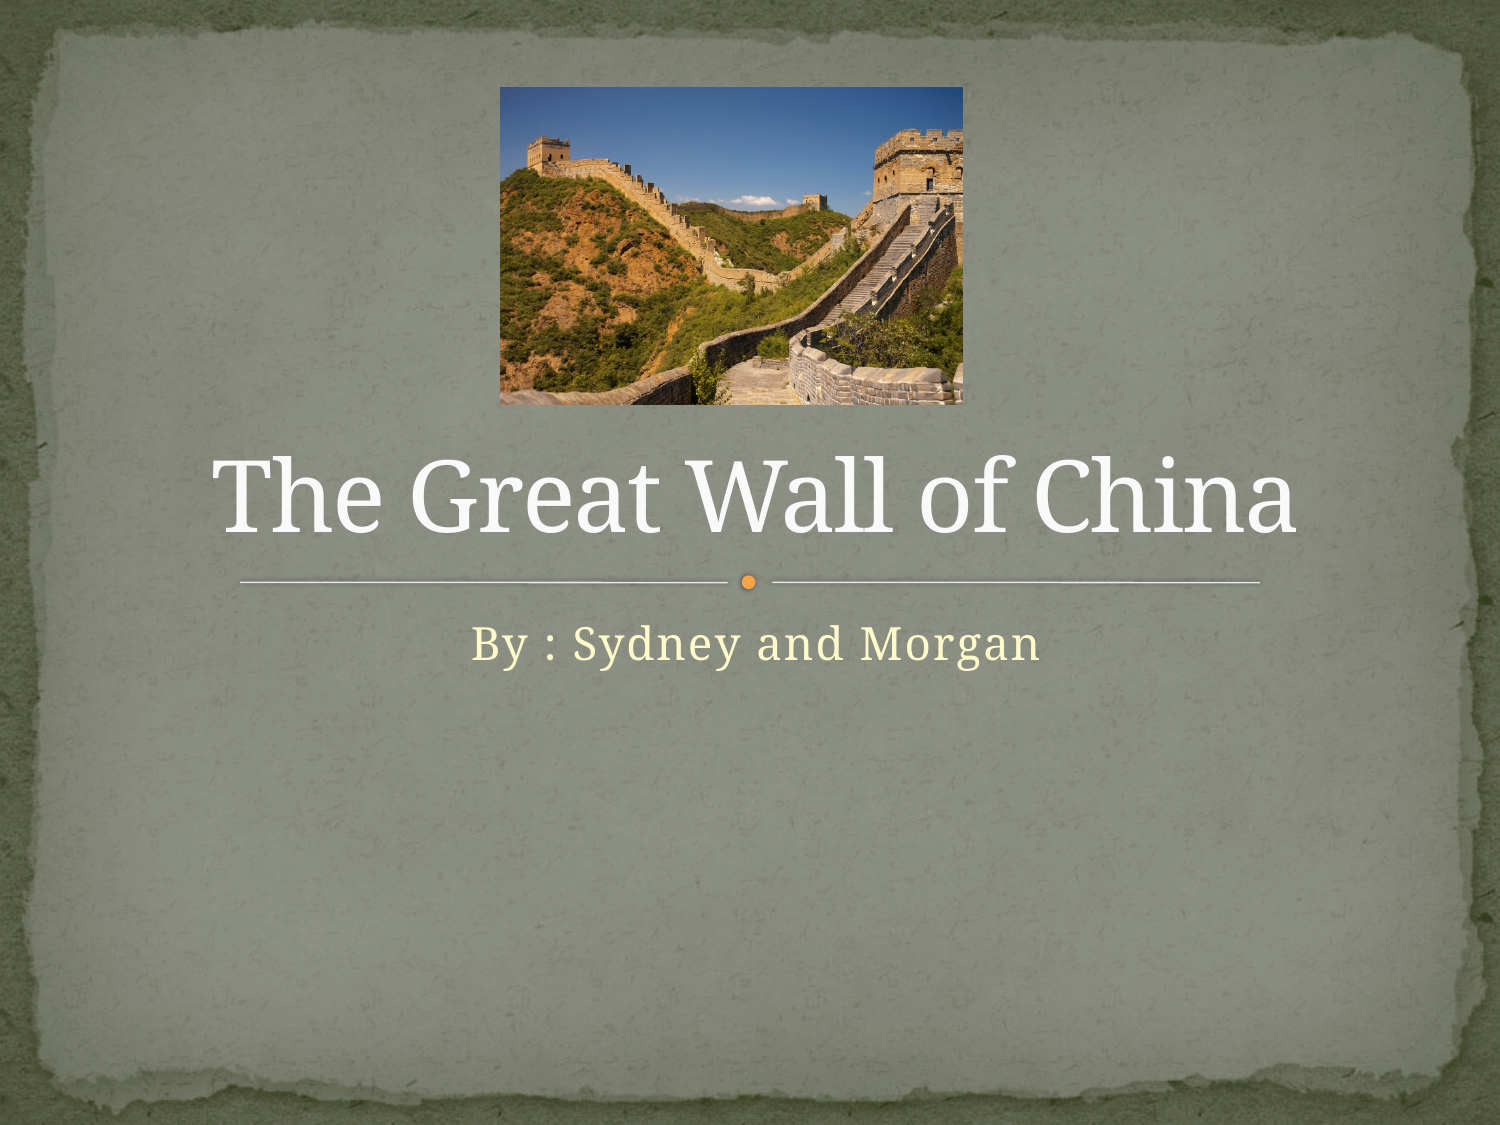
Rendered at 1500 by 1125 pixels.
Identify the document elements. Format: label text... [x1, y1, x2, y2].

subtitle By : Sydney and Morgan [75, 606, 1438, 795]
title The Great Wall of China [74, 235, 1438, 561]
picture [500, 87, 963, 405]
